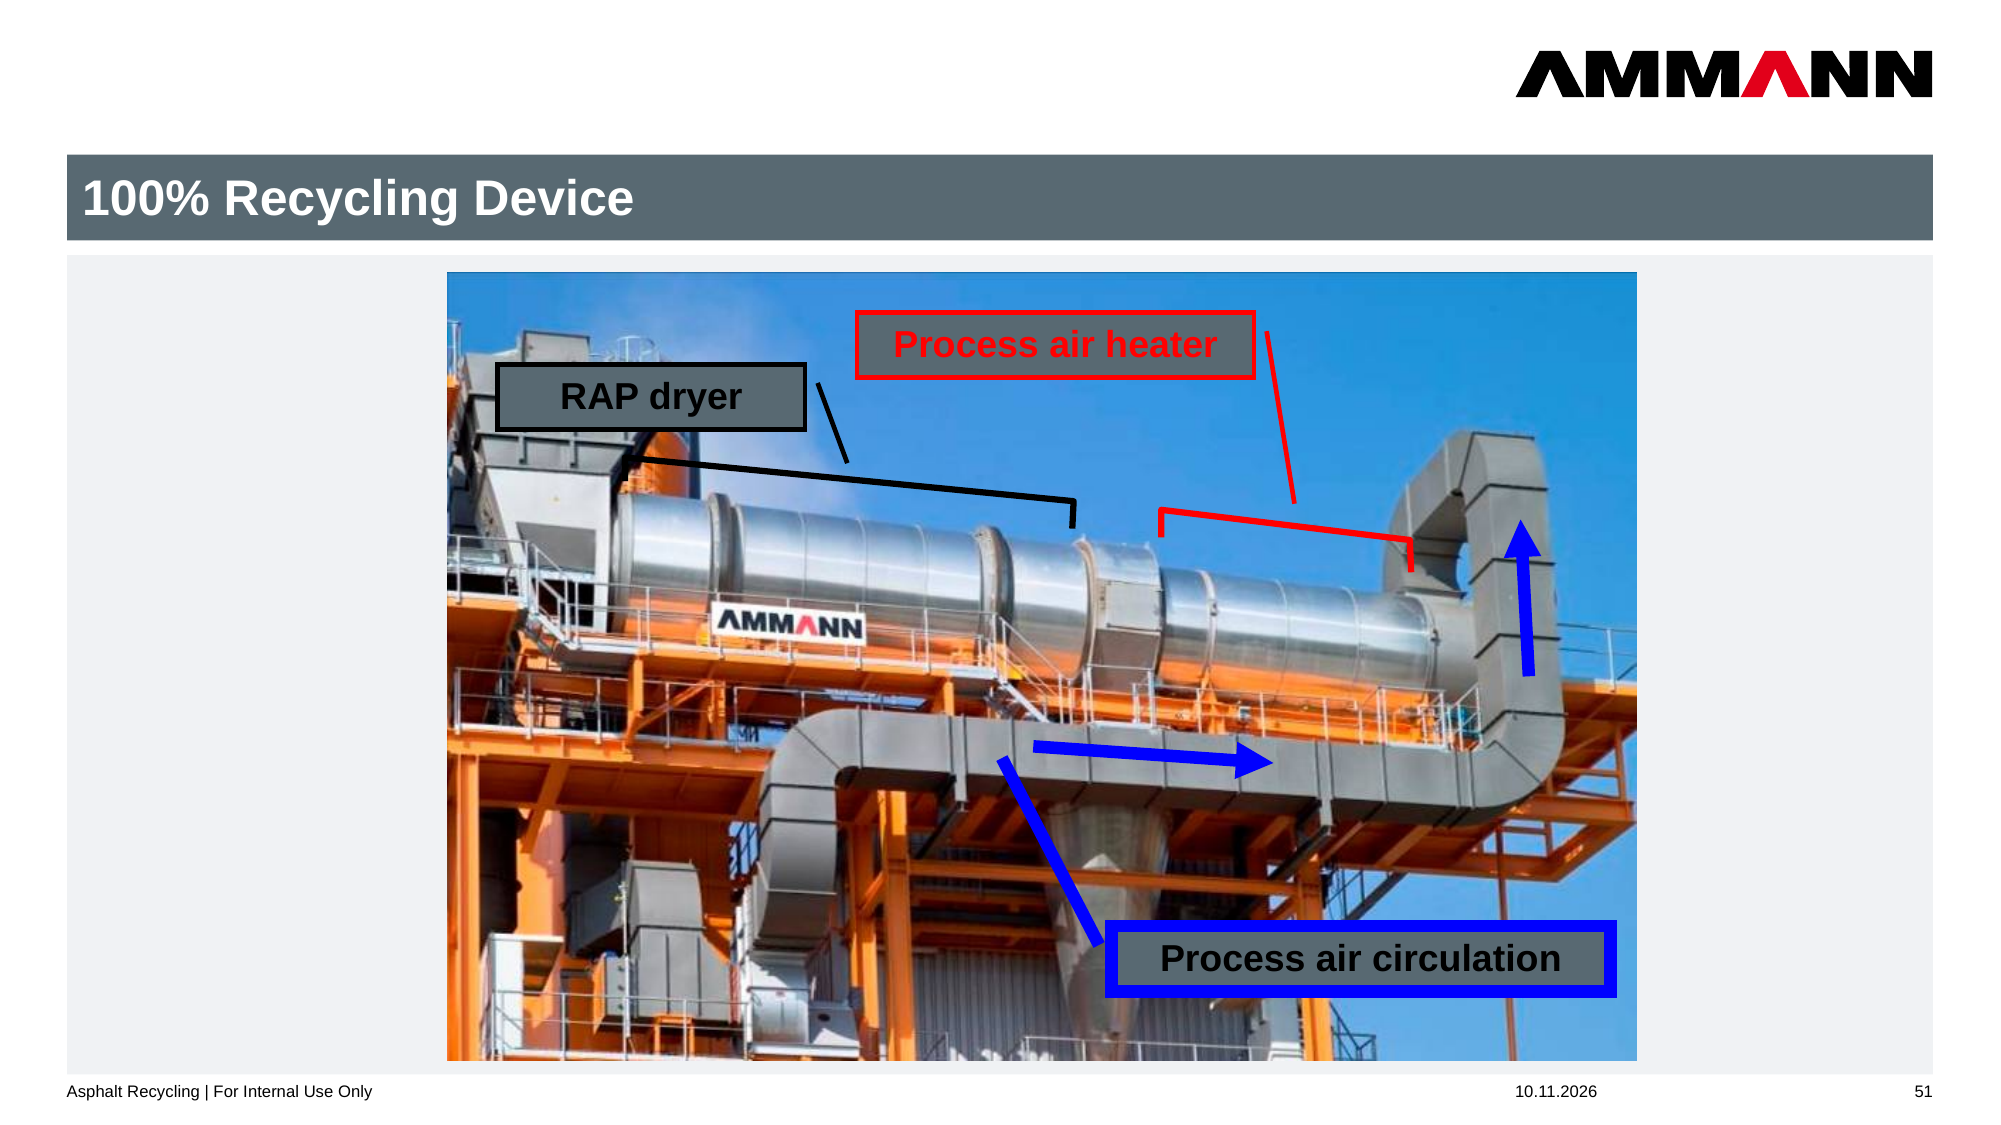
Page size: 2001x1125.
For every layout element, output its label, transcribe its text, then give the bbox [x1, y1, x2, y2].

title 100% Recycling Device [67, 154, 1933, 241]
slide_number 51 [1834, 1081, 1933, 1106]
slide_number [1514, 1081, 1815, 1106]
footer Asphalt Recycling | For Internal Use Only [66, 1081, 1451, 1106]
picture [447, 272, 1637, 1061]
